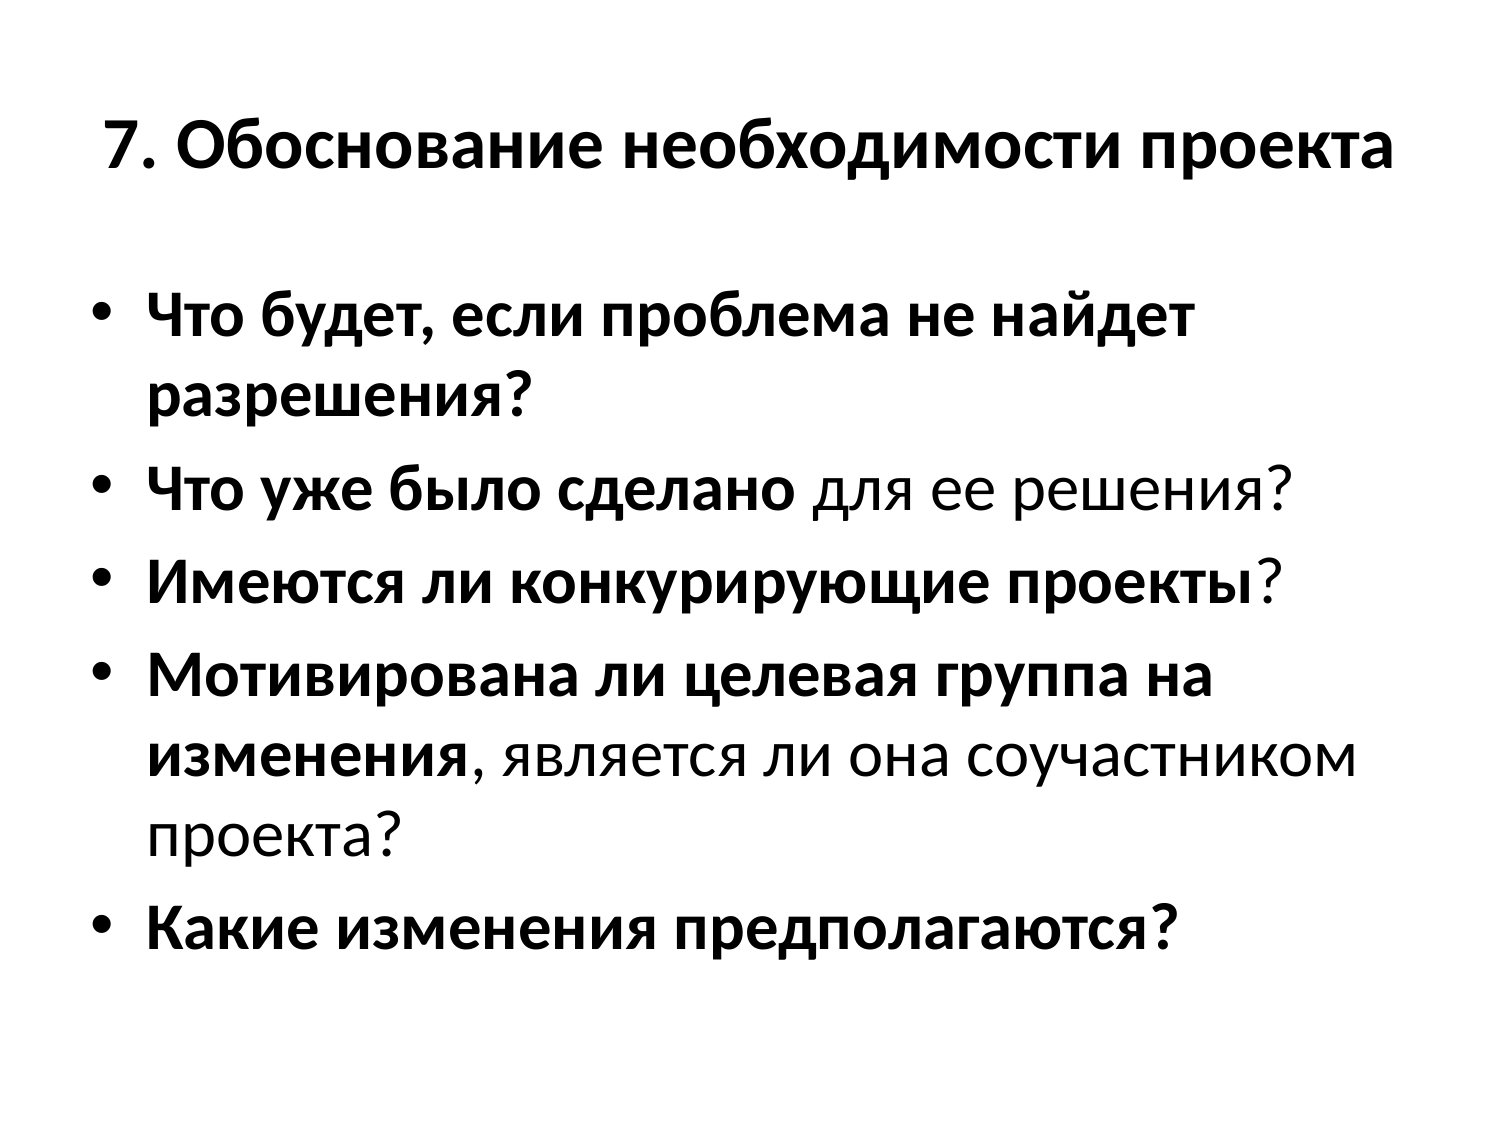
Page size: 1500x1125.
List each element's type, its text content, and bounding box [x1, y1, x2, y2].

title 7. Обоснование необходимости проекта [75, 45, 1425, 233]
list Что будет, если проблема не найдет разрешения? Что уже было сделано для ее решения? Имеются ли конкурирующие проекты? Мотивирована ли целевая группа на изменения, является ли она соучастником проекта? Какие изменения предполагаются? [75, 262, 1425, 1005]
